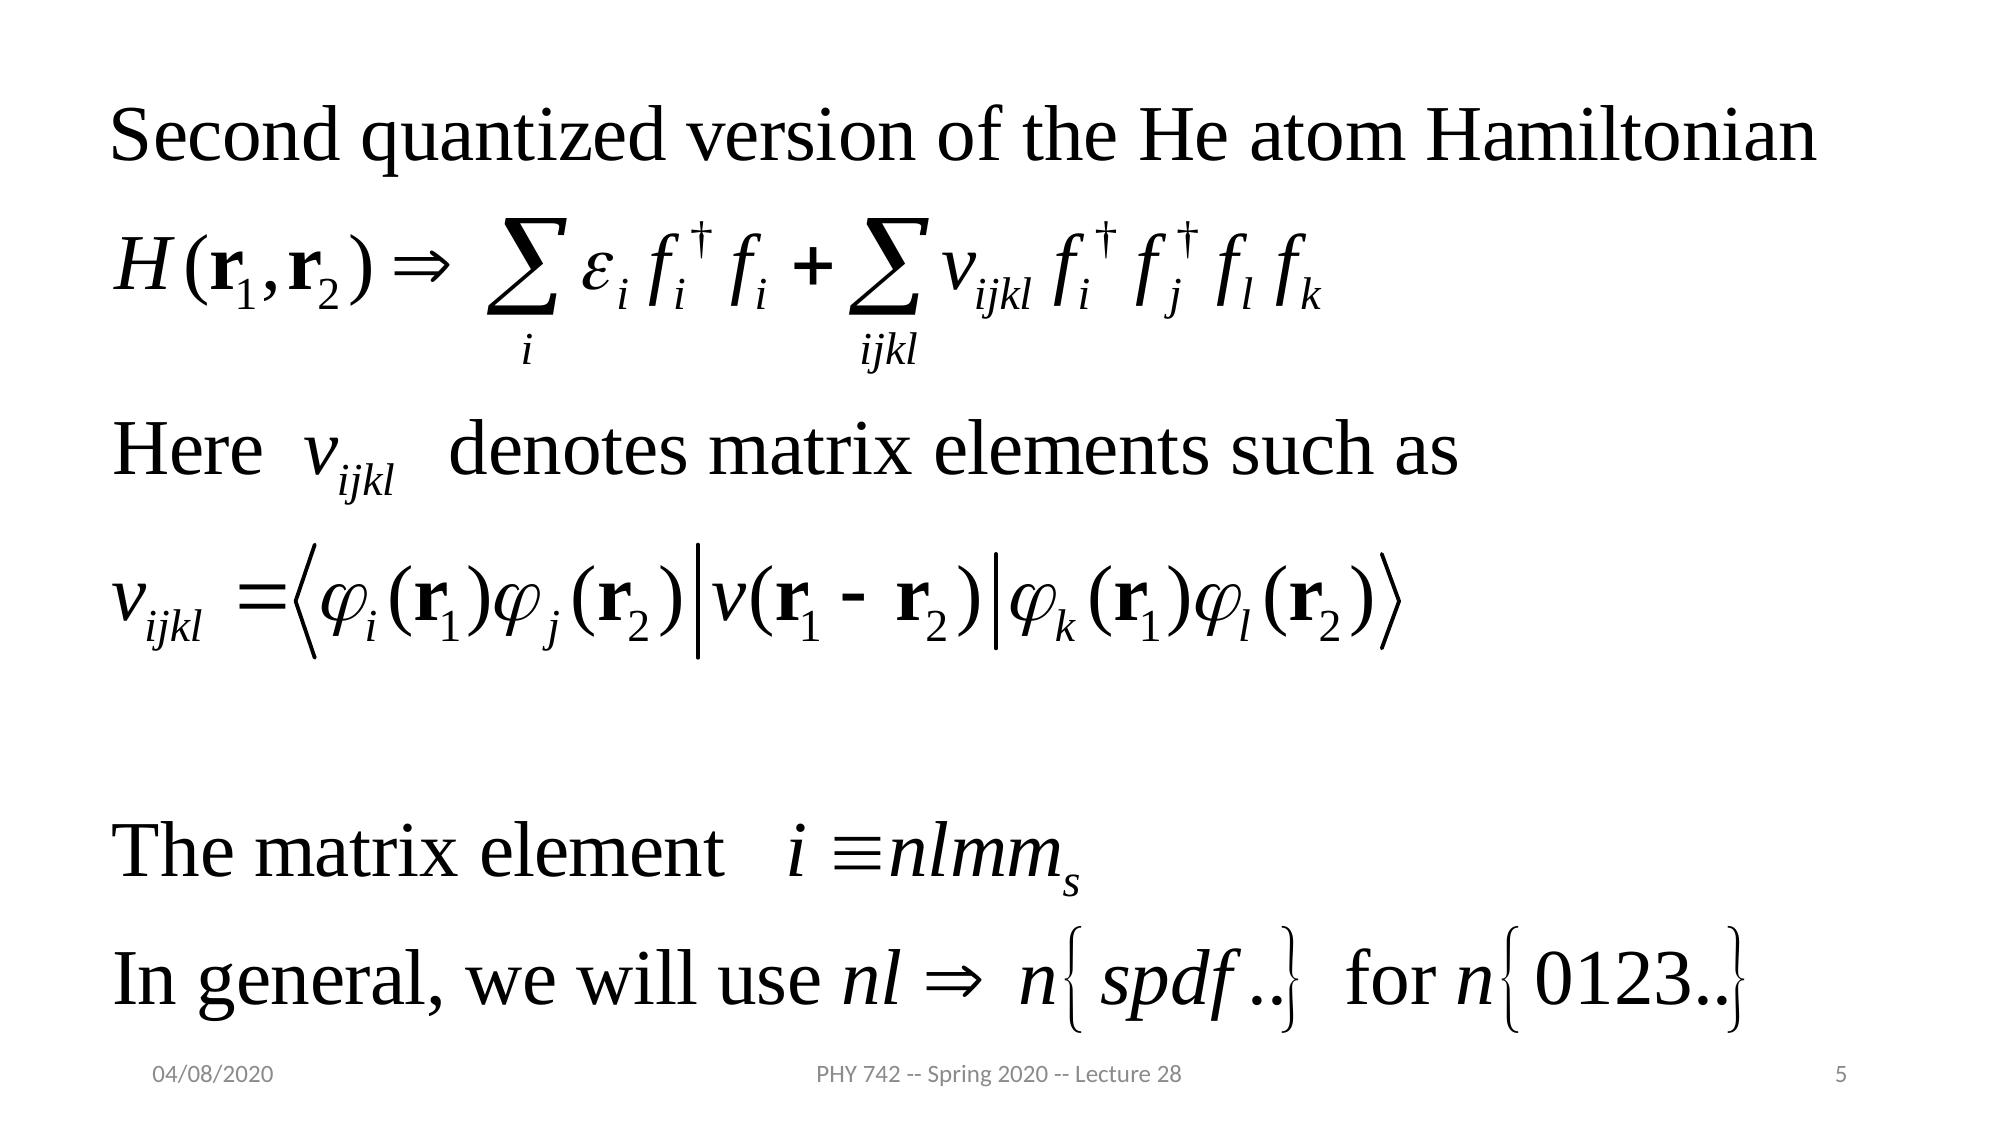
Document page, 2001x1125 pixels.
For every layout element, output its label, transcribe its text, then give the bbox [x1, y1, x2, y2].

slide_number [137, 1043, 588, 1103]
footer PHY 742 -- Spring 2020 -- Lecture 28 [662, 1043, 1338, 1103]
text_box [105, 93, 1827, 1043]
slide_number 5 [1412, 1042, 1863, 1103]
